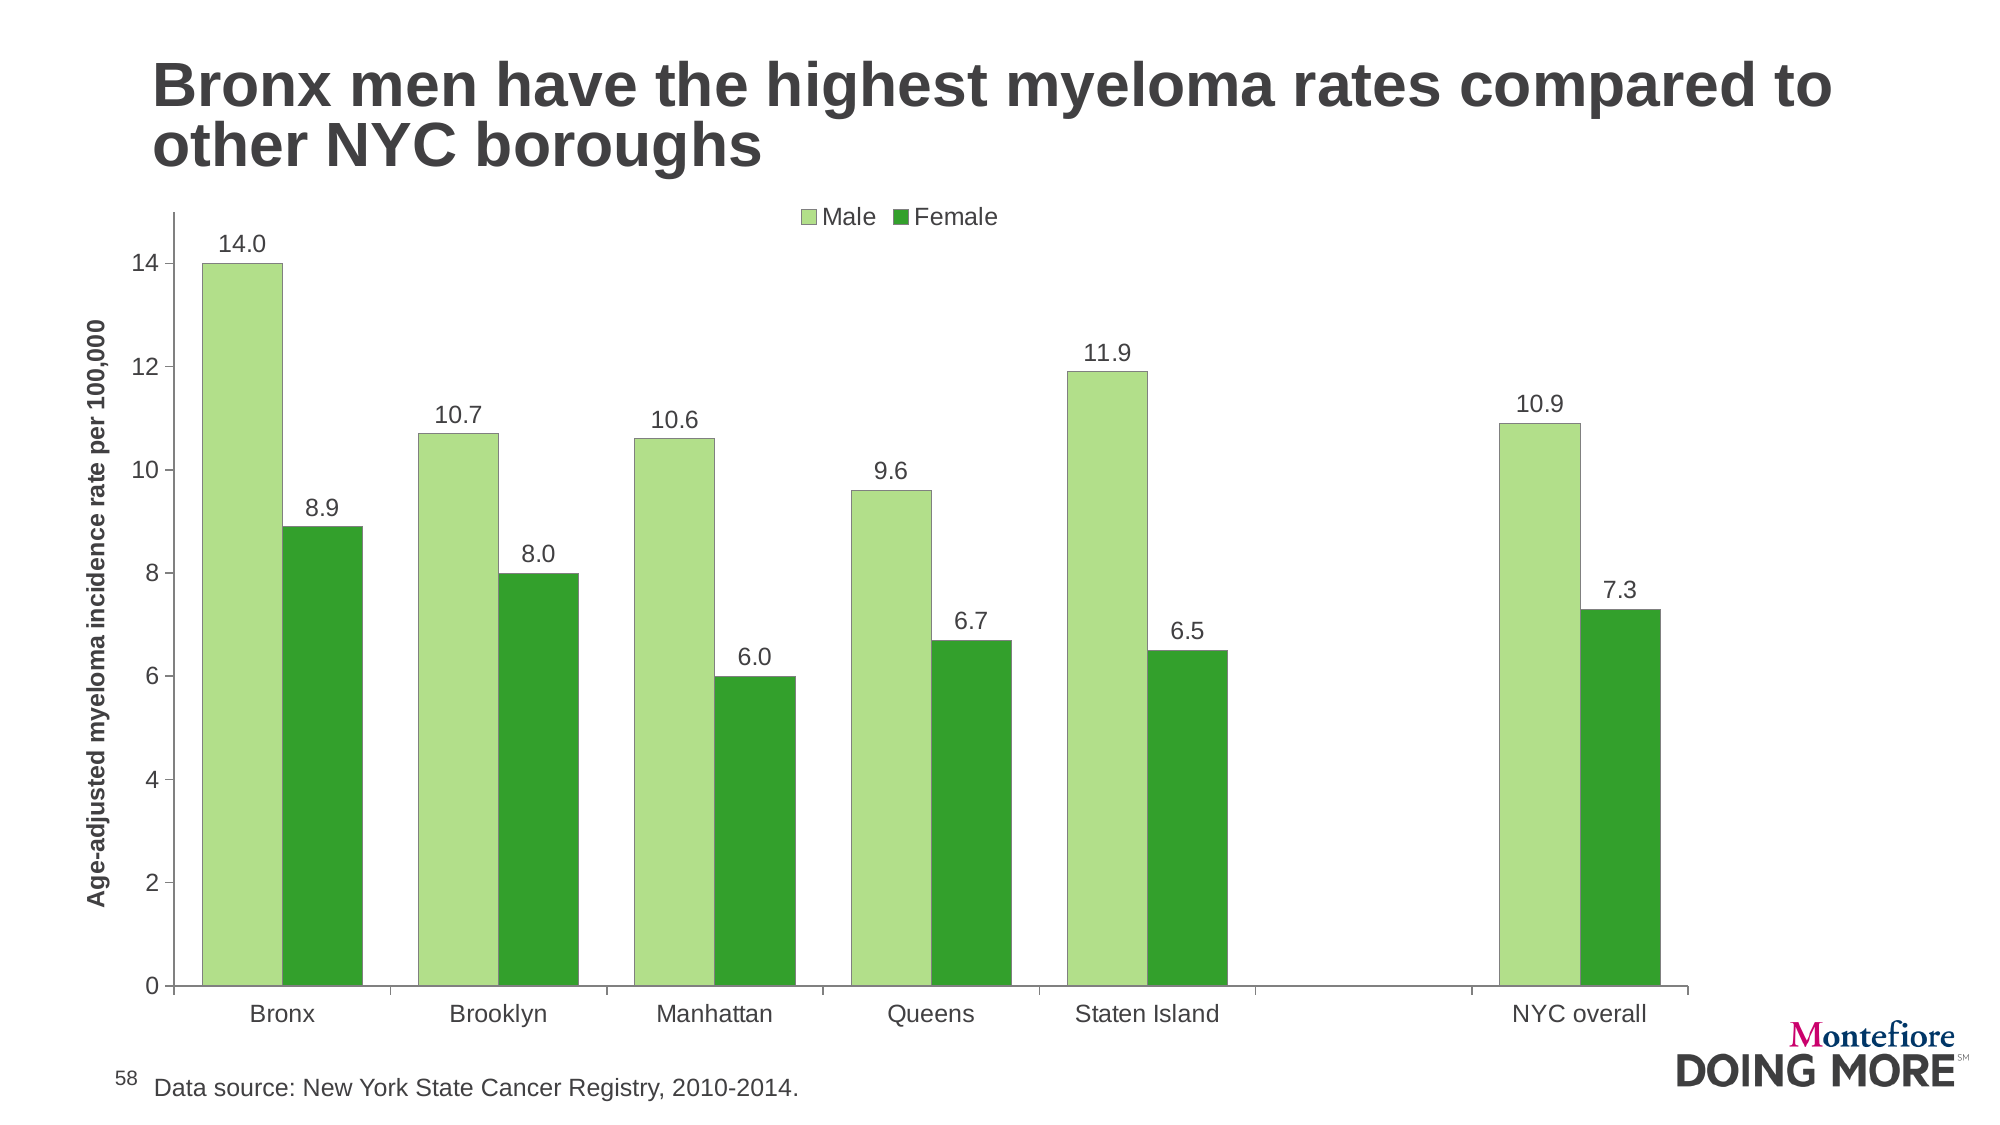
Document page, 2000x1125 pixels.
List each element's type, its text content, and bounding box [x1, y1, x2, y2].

title Bronx men have the highest myeloma rates compared to other NYC boroughs [137, 50, 1863, 187]
chart [74, 186, 1725, 1045]
text_box Data source: New York State Cancer Registry, 2010-2014. [139, 1064, 1628, 1109]
